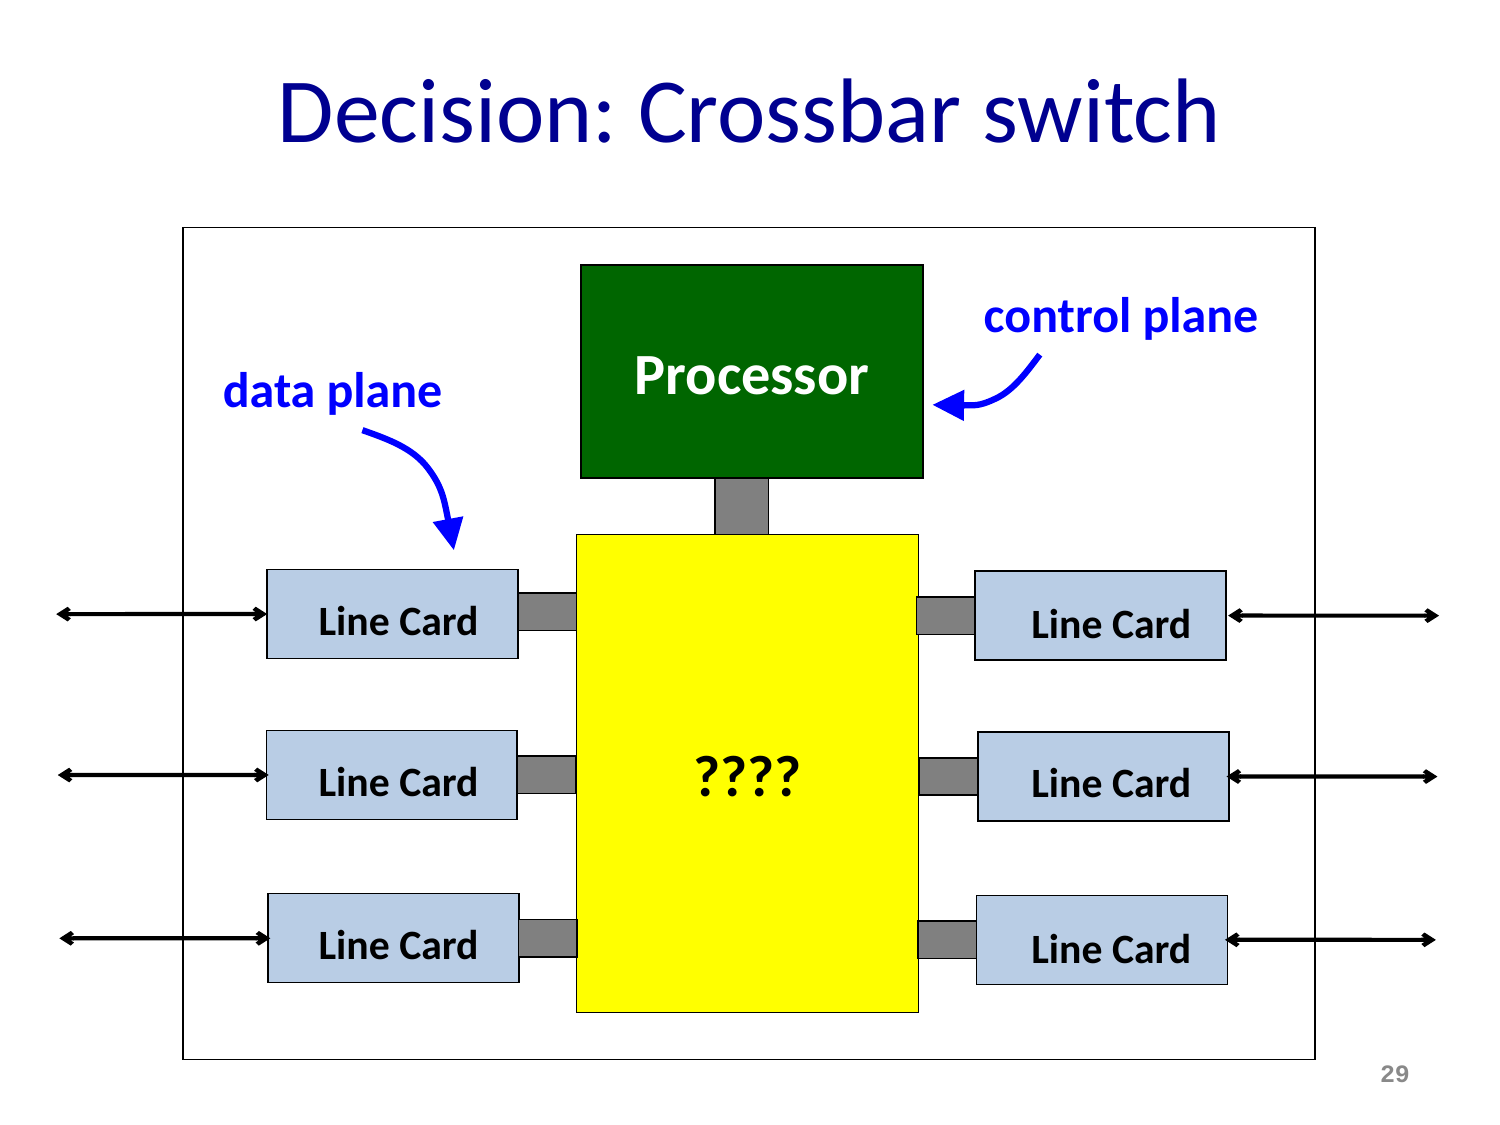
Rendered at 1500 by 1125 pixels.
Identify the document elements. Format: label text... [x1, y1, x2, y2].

text_box [932, 354, 1040, 416]
text_box control plane [968, 274, 1274, 350]
text_box [1315, 769, 1438, 784]
slide_number 29 [1074, 1042, 1425, 1103]
text_box [1315, 608, 1440, 623]
title Decision: Crossbar switch [75, 12, 1425, 200]
text_box [59, 931, 182, 946]
text_box [57, 767, 182, 783]
text_box [362, 430, 461, 550]
text_box [56, 606, 182, 622]
text_box data plane [208, 349, 458, 425]
text_box [182, 227, 1315, 1060]
